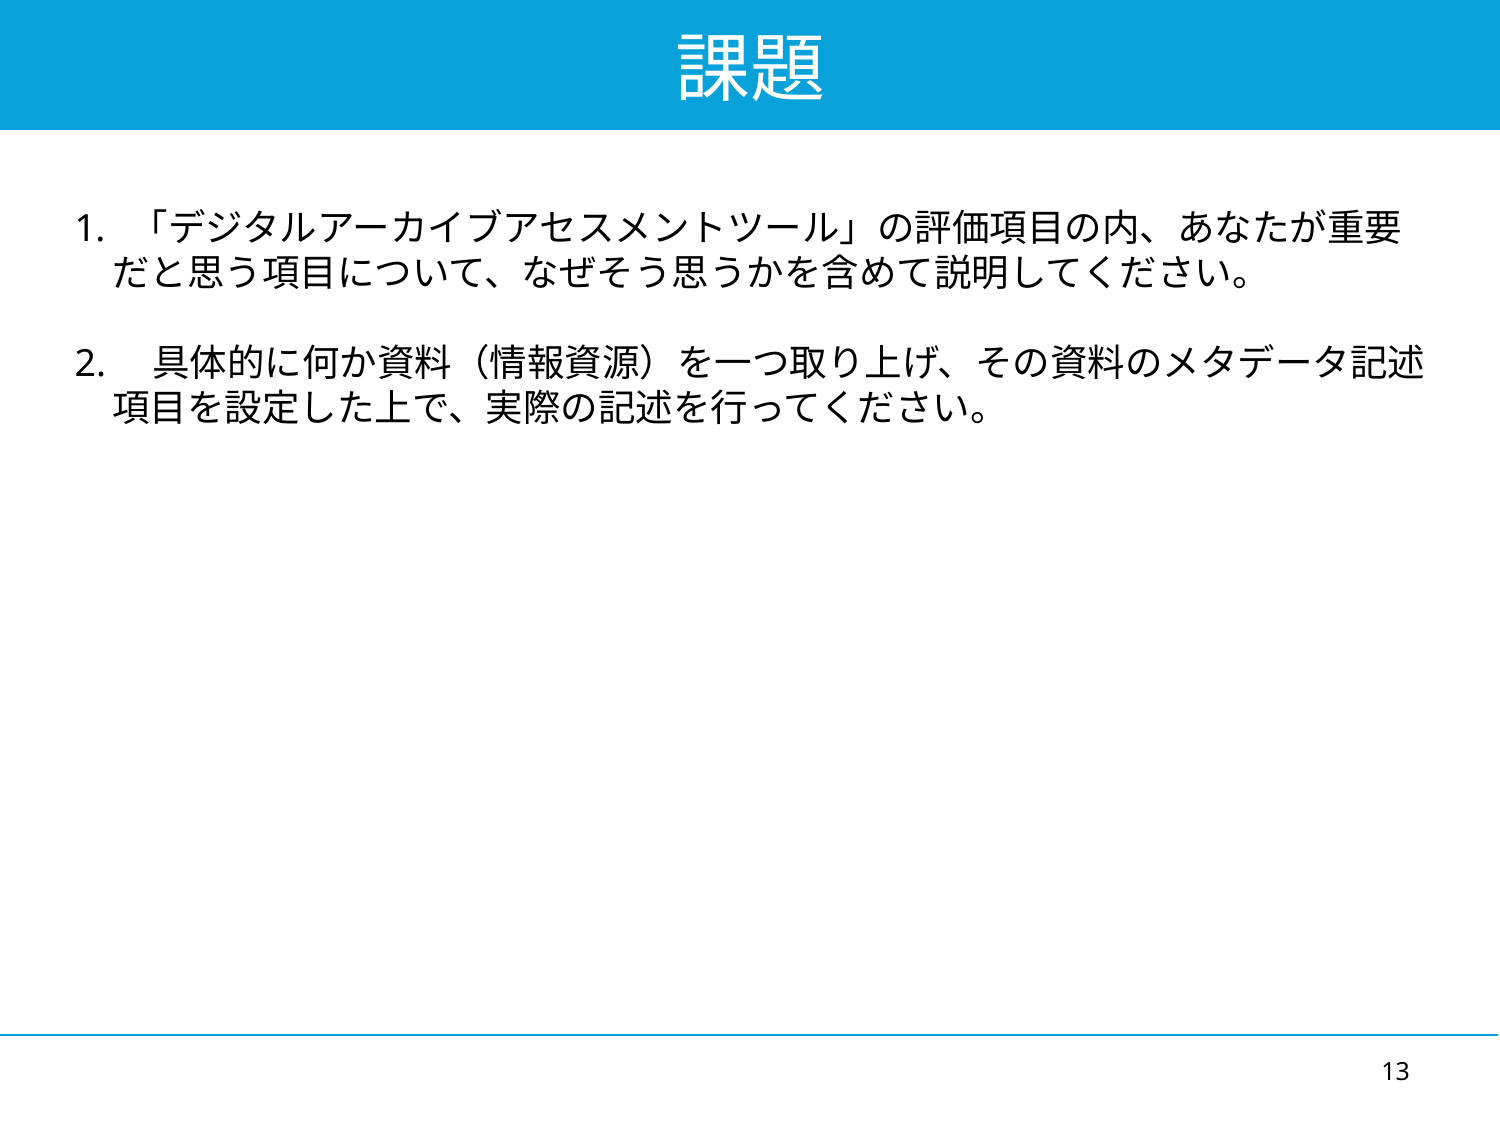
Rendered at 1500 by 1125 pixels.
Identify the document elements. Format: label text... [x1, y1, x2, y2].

text_box 「デジタルアーカイブアセスメントツール」の評価項目の内、あなたが重要 だと思う項目について、なぜそう思うかを含めて説明してください。 2. 具体的に何か資料（情報資源）を一つ取り上げ、その資料のメタデータ記述 項目を設定した上で、実際の記述を行ってください。 [59, 196, 1441, 436]
title 課題 [0, 0, 1500, 130]
slide_number 13 [1299, 1042, 1425, 1103]
